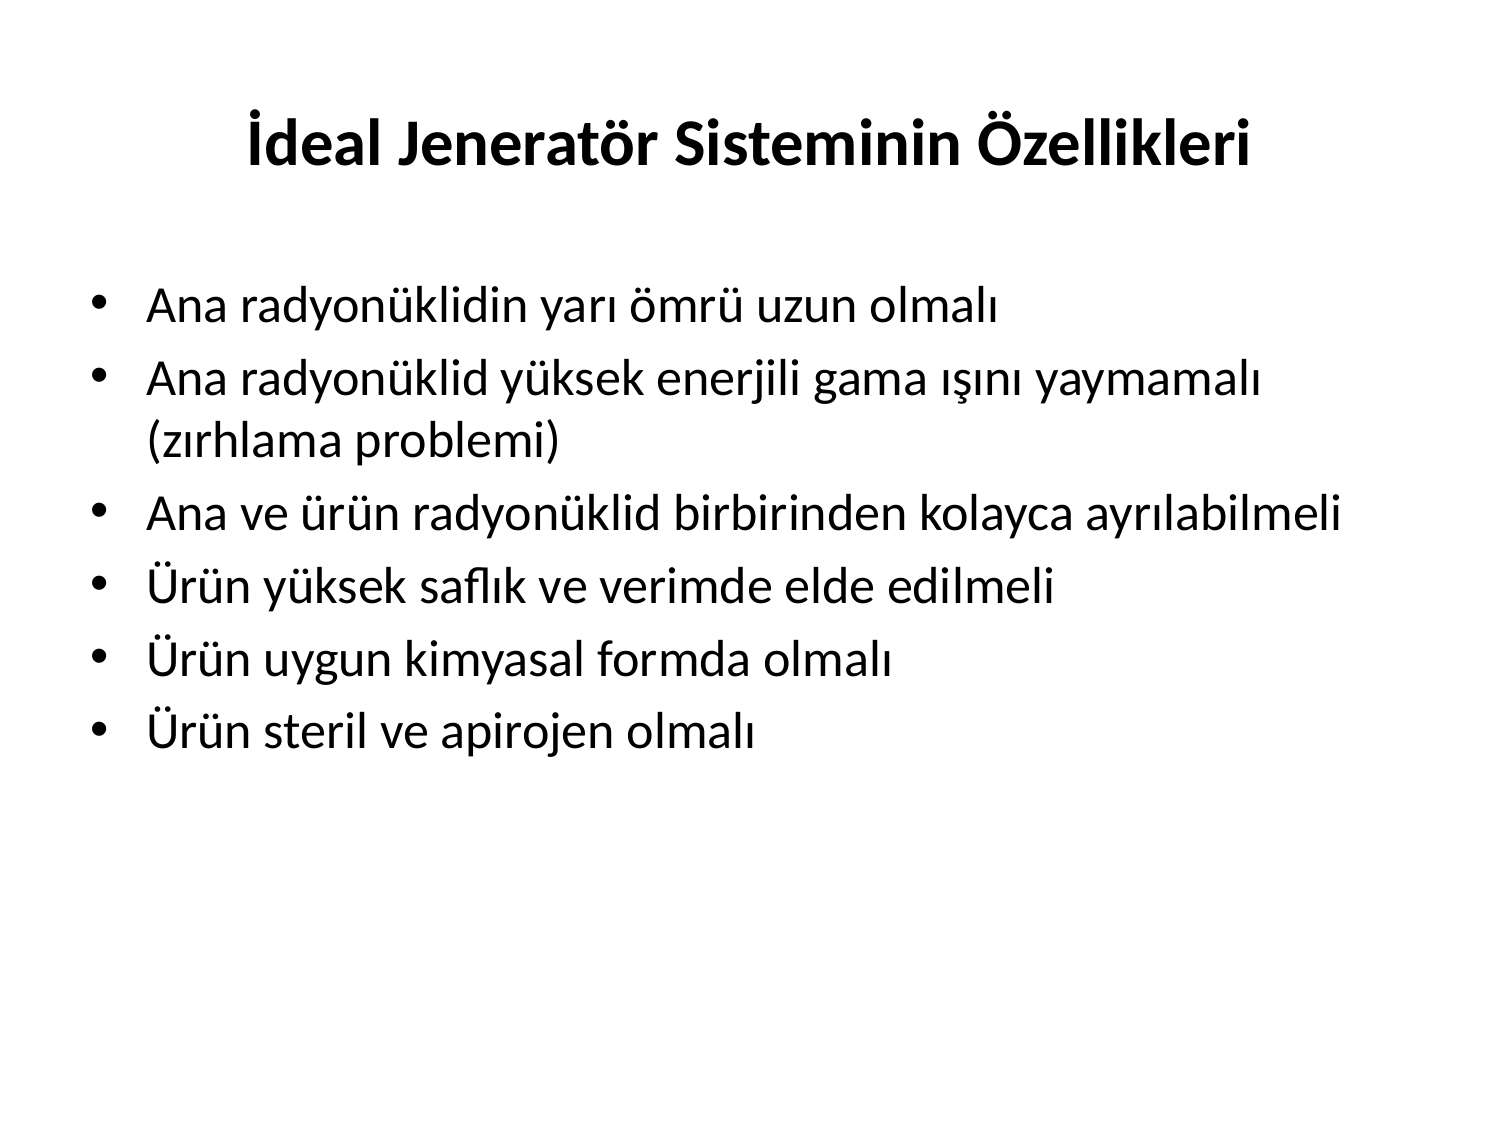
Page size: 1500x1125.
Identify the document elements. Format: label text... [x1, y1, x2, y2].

title İdeal Jeneratör Sisteminin Özellikleri [75, 45, 1425, 233]
list Ana radyonüklidin yarı ömrü uzun olmalı Ana radyonüklid yüksek enerjili gama ışını yaymamalı (zırhlama problemi) Ana ve ürün radyonüklid birbirinden kolayca ayrılabilmeli Ürün yüksek saflık ve verimde elde edilmeli Ürün uygun kimyasal formda olmalı Ürün steril ve apirojen olmalı [75, 262, 1425, 1005]
